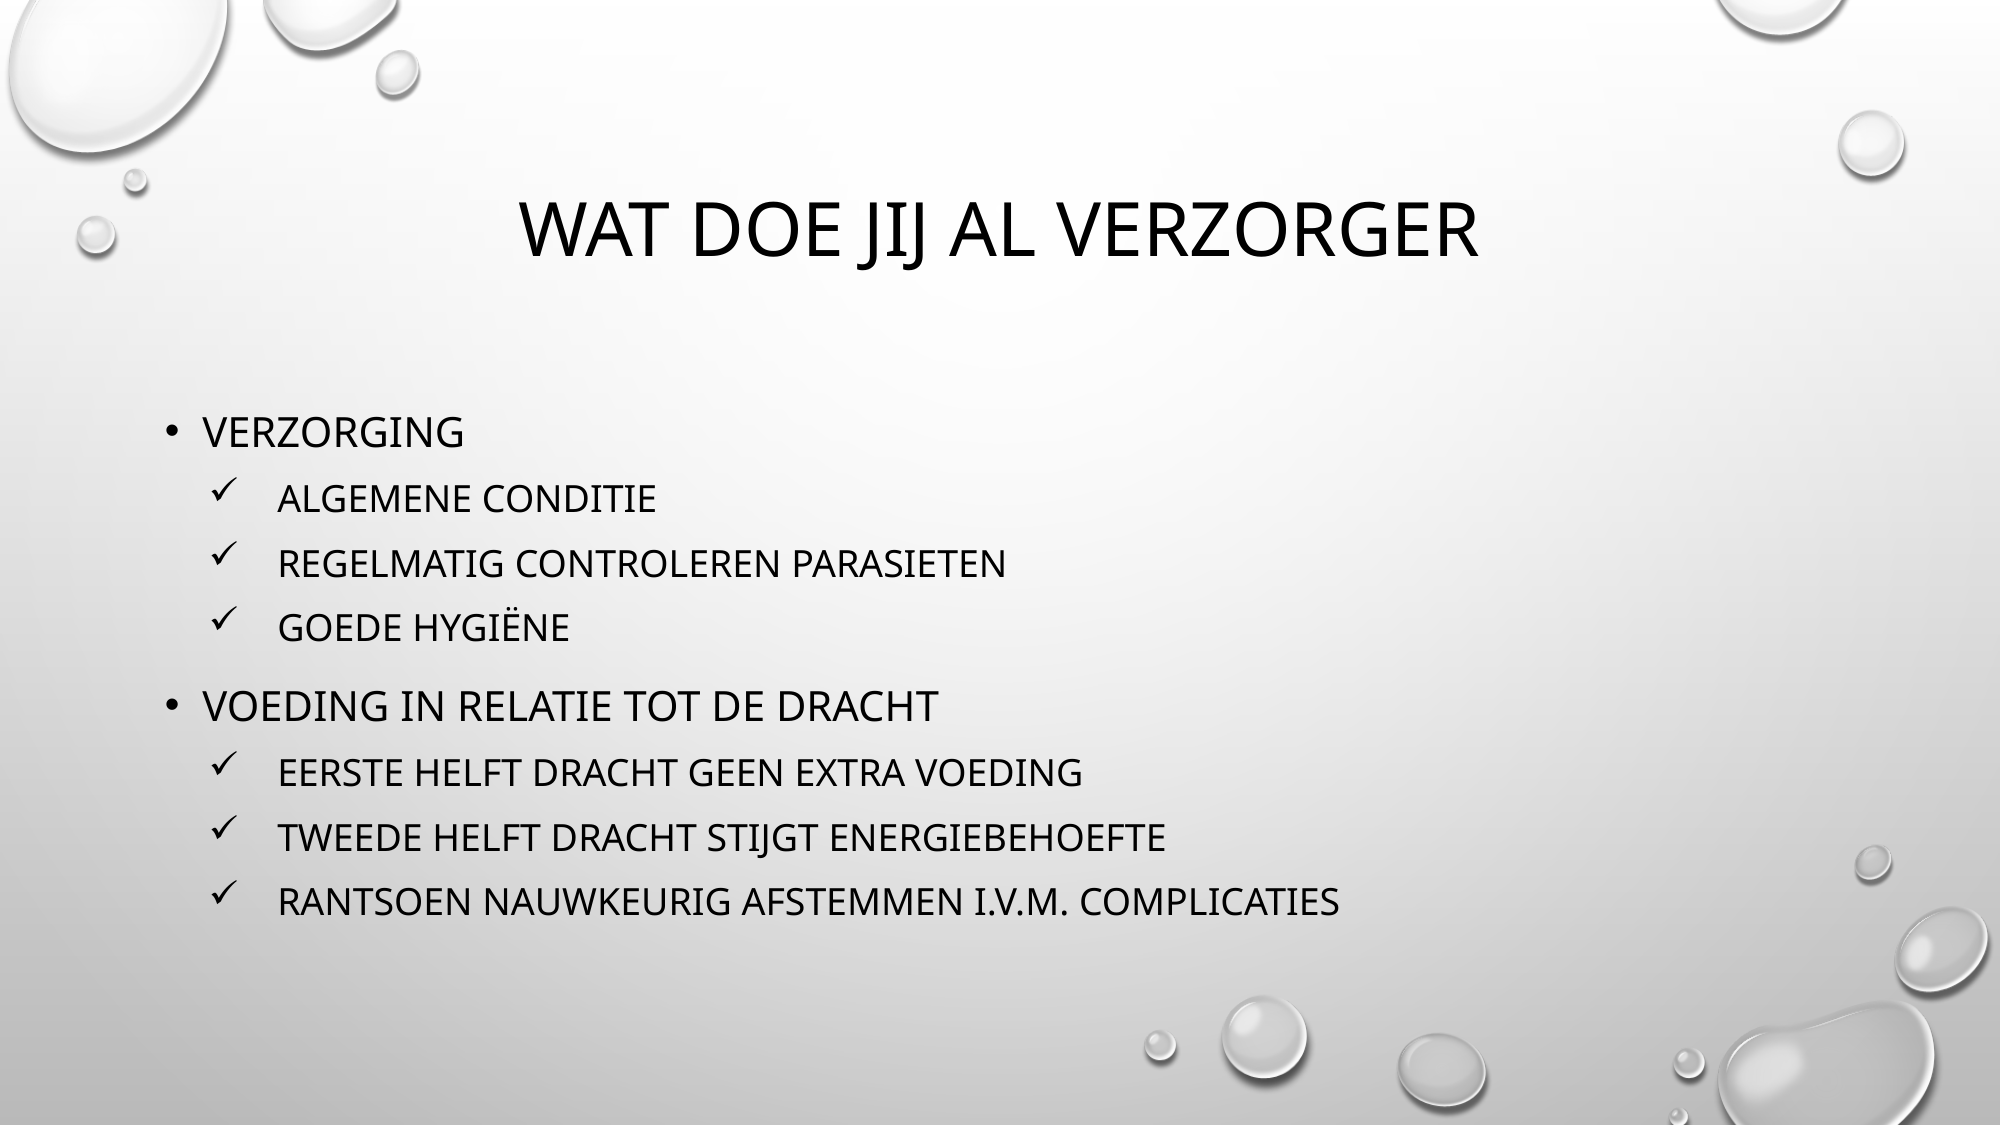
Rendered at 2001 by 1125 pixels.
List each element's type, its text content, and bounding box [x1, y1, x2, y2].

title Wat doe jij al verzorger [149, 101, 1851, 364]
picture [0, 0, 2000, 1125]
list Verzorging Algemene conditie Regelmatig controleren parasieten Goede hygiëne Voeding in relatie tot de dracht Eerste helft dracht geen extra voeding Tweede helft dracht stijgt energiebehoefte Rantsoen nauwkeurig afstemmen i.v.m. complicaties [149, 388, 1850, 950]
